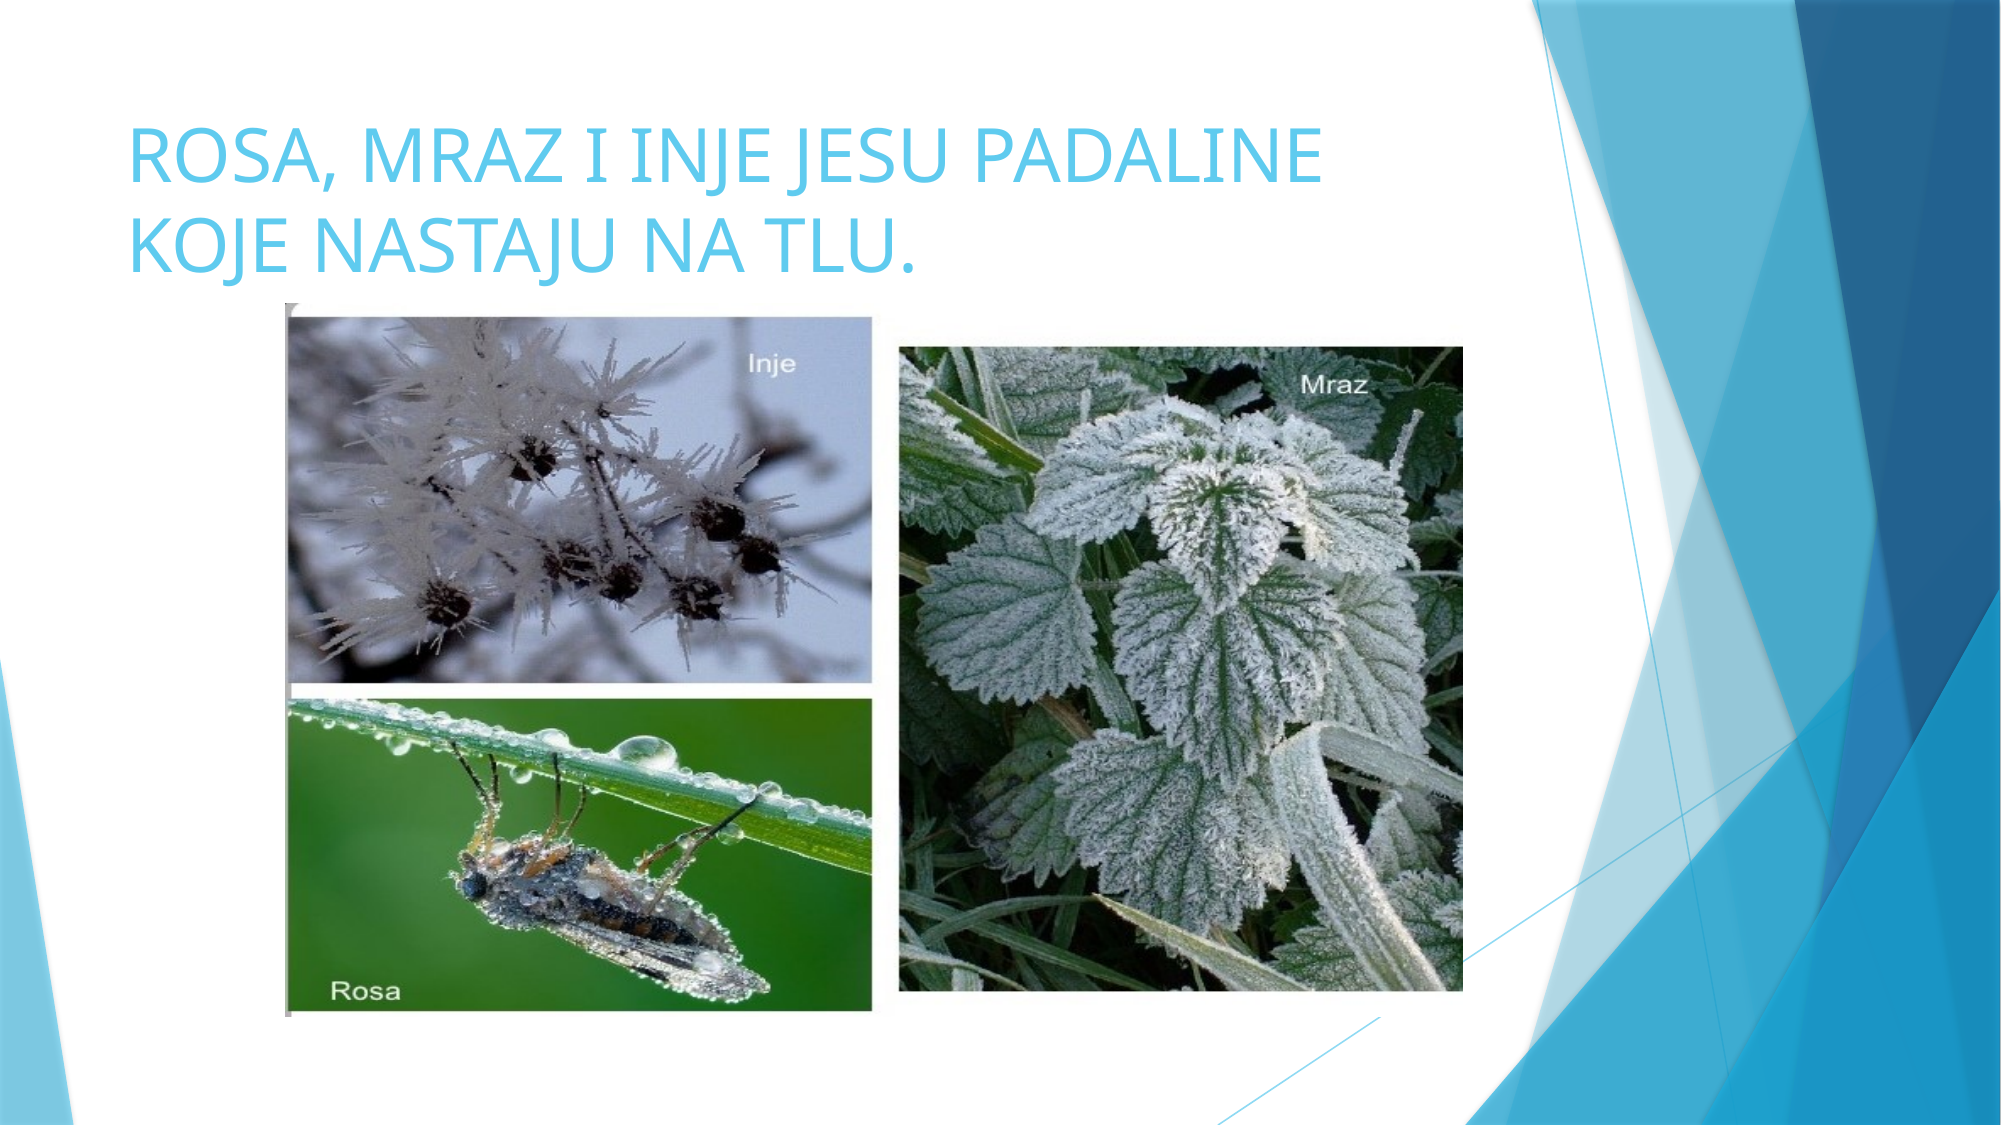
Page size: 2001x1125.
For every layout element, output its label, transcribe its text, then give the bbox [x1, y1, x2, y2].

title ROSA, MRAZ I INJE JESU PADALINE KOJE NASTAJU NA TLU. [111, 99, 1522, 317]
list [284, 302, 1463, 1018]
